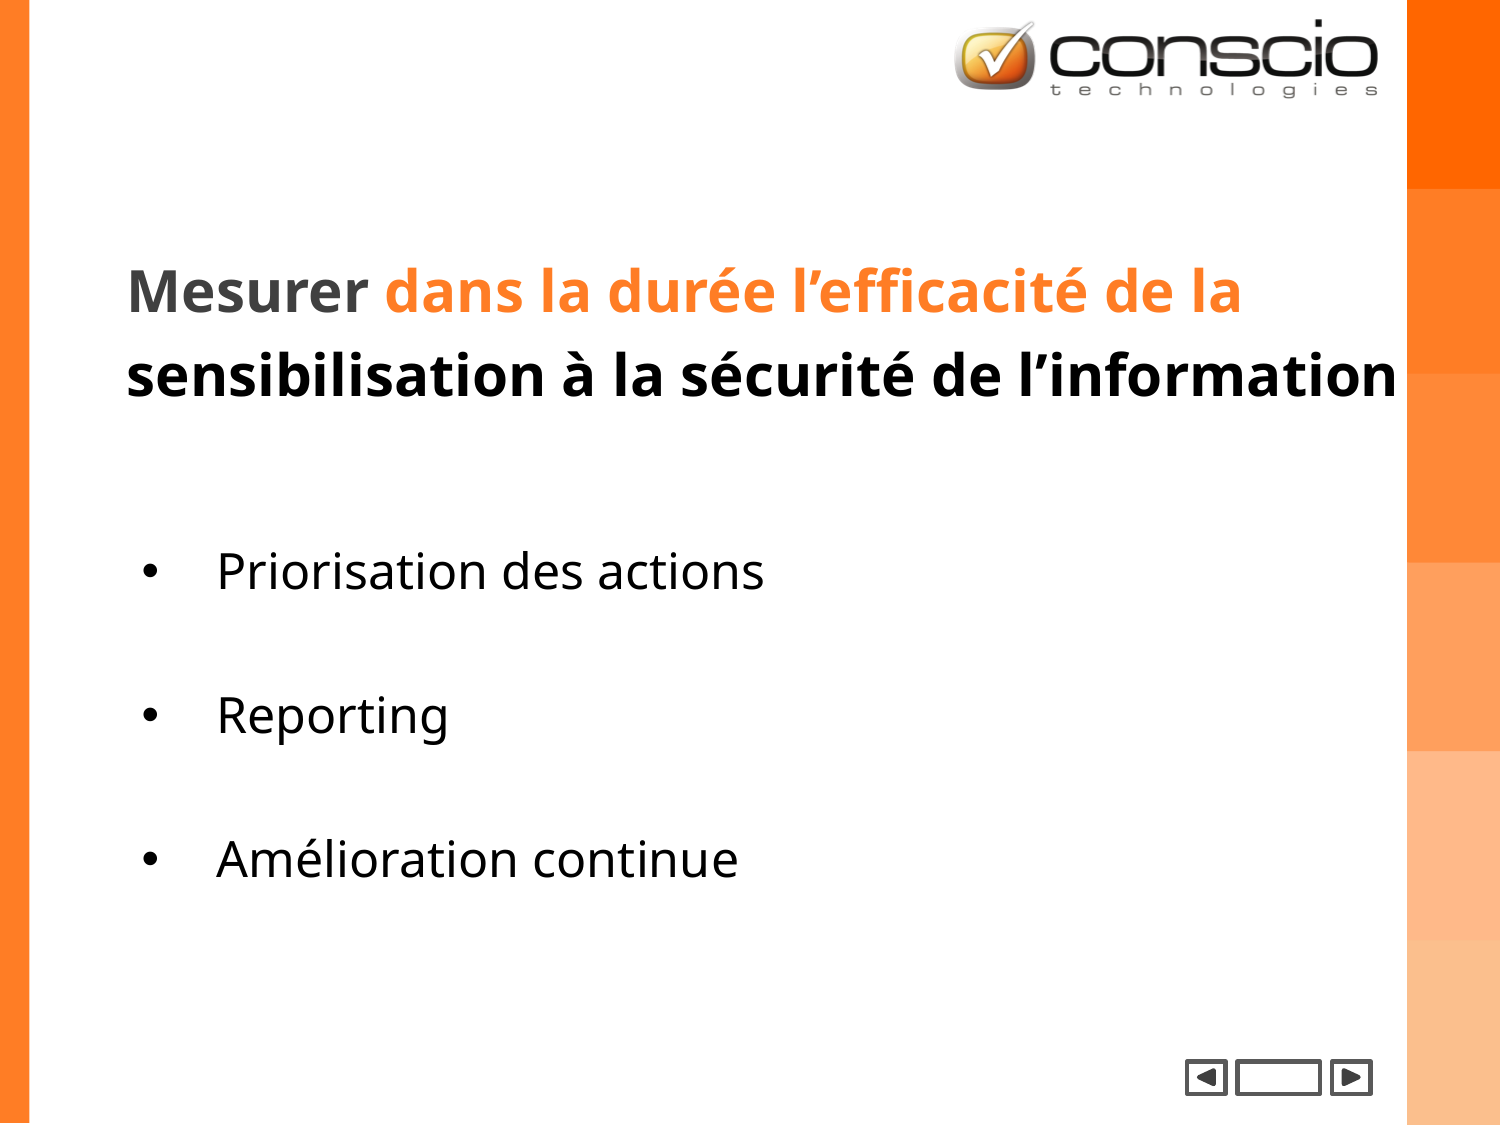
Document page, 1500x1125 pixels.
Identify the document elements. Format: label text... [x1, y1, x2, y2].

text_box [1235, 1059, 1322, 1096]
text_box [0, 0, 31, 1125]
text_box Priorisation des actions Reporting Amélioration continue [51, 520, 1307, 896]
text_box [1406, 0, 1500, 1125]
text_box [1196, 1068, 1216, 1087]
text_box Mesurer dans la durée l’efficacité de la sensibilisation à la sécurité de l’information [112, 232, 1401, 416]
text_box [1185, 1059, 1228, 1096]
text_box [1341, 1068, 1361, 1086]
text_box [1330, 1059, 1373, 1096]
picture [938, 5, 1389, 103]
